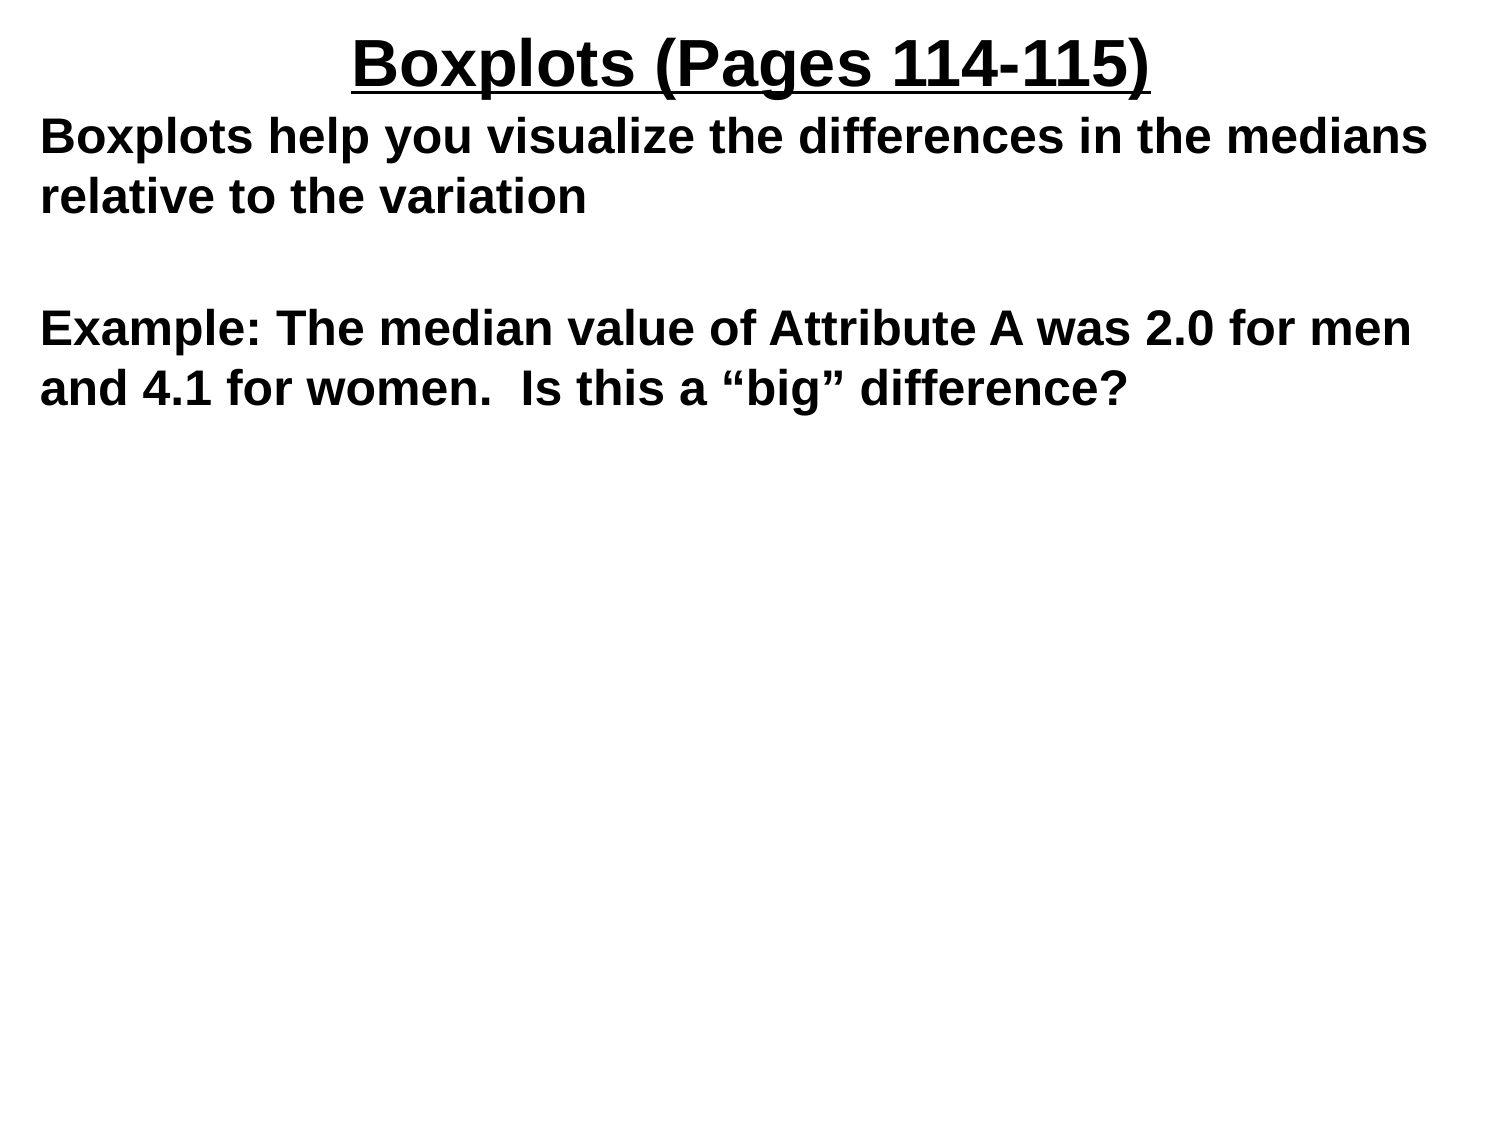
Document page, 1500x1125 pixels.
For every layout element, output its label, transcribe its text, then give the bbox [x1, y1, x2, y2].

text_box Boxplots (Pages 114-115) Boxplots help you visualize the differences in the medians relative to the variation Example: The median value of Attribute A was 2.0 for men and 4.1 for women. Is this a “big” difference? [24, 12, 1478, 701]
